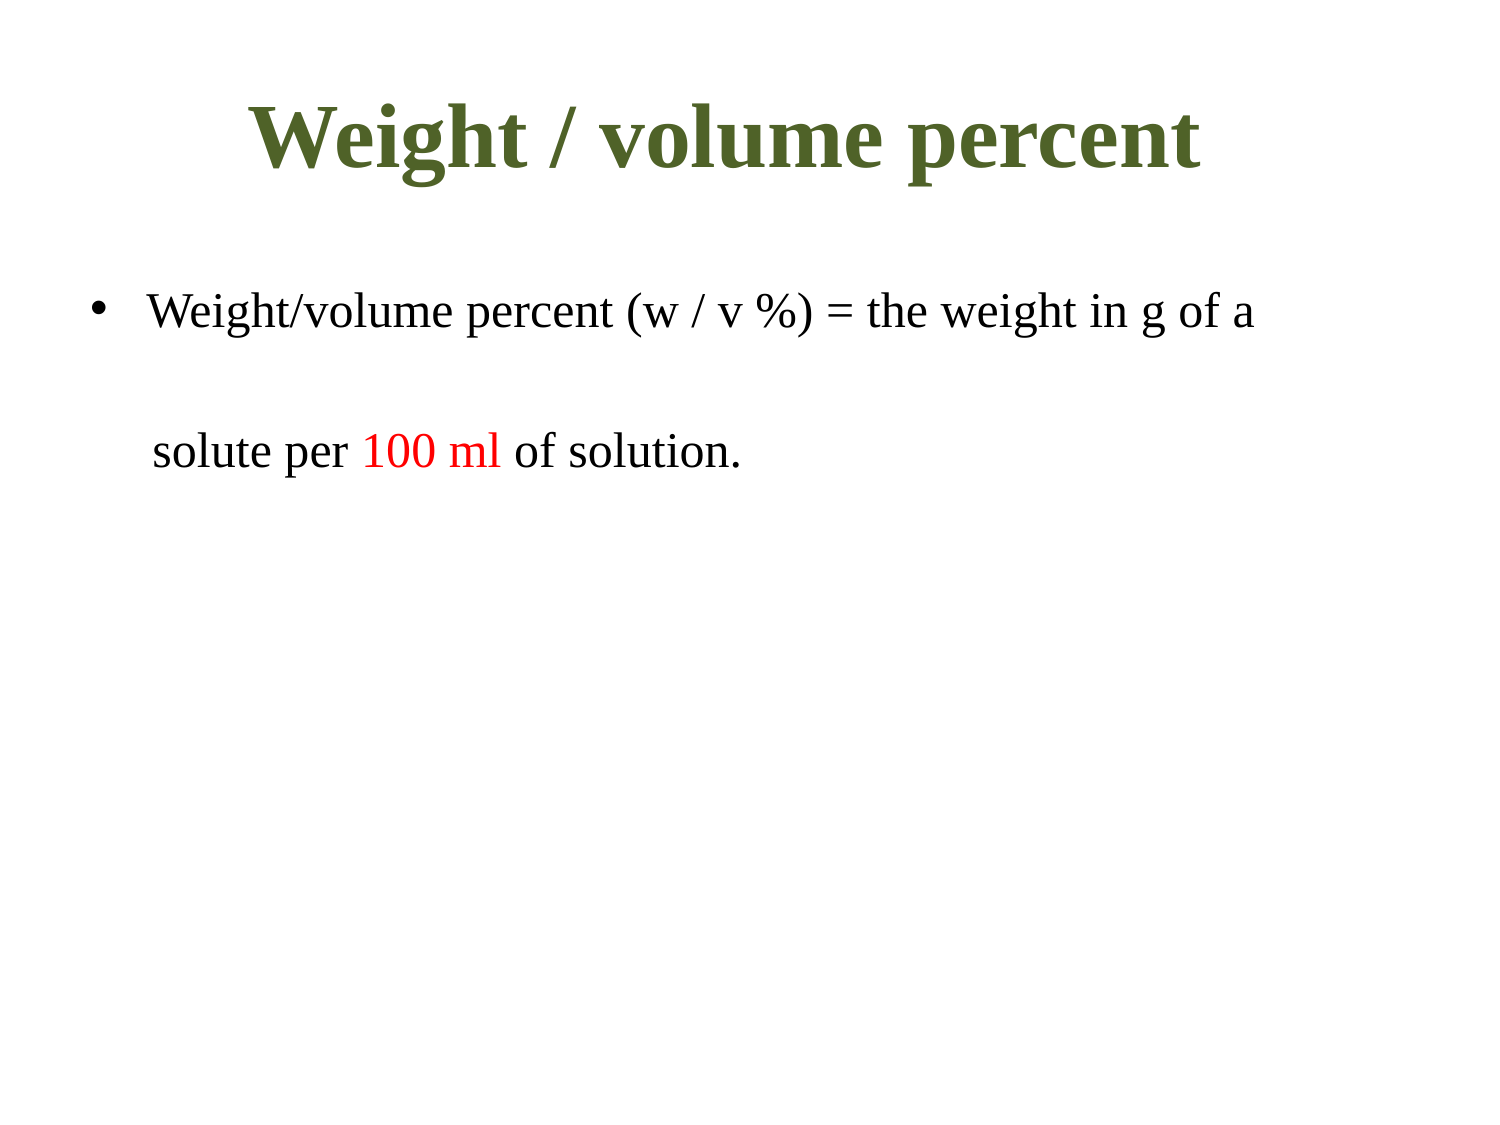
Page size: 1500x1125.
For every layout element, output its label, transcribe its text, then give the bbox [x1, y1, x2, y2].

title Weight / volume percent [50, 37, 1400, 225]
list Weight/volume percent (w / v %) = the weight in g of a solute per 100 ml of solution. [75, 270, 1363, 1013]
